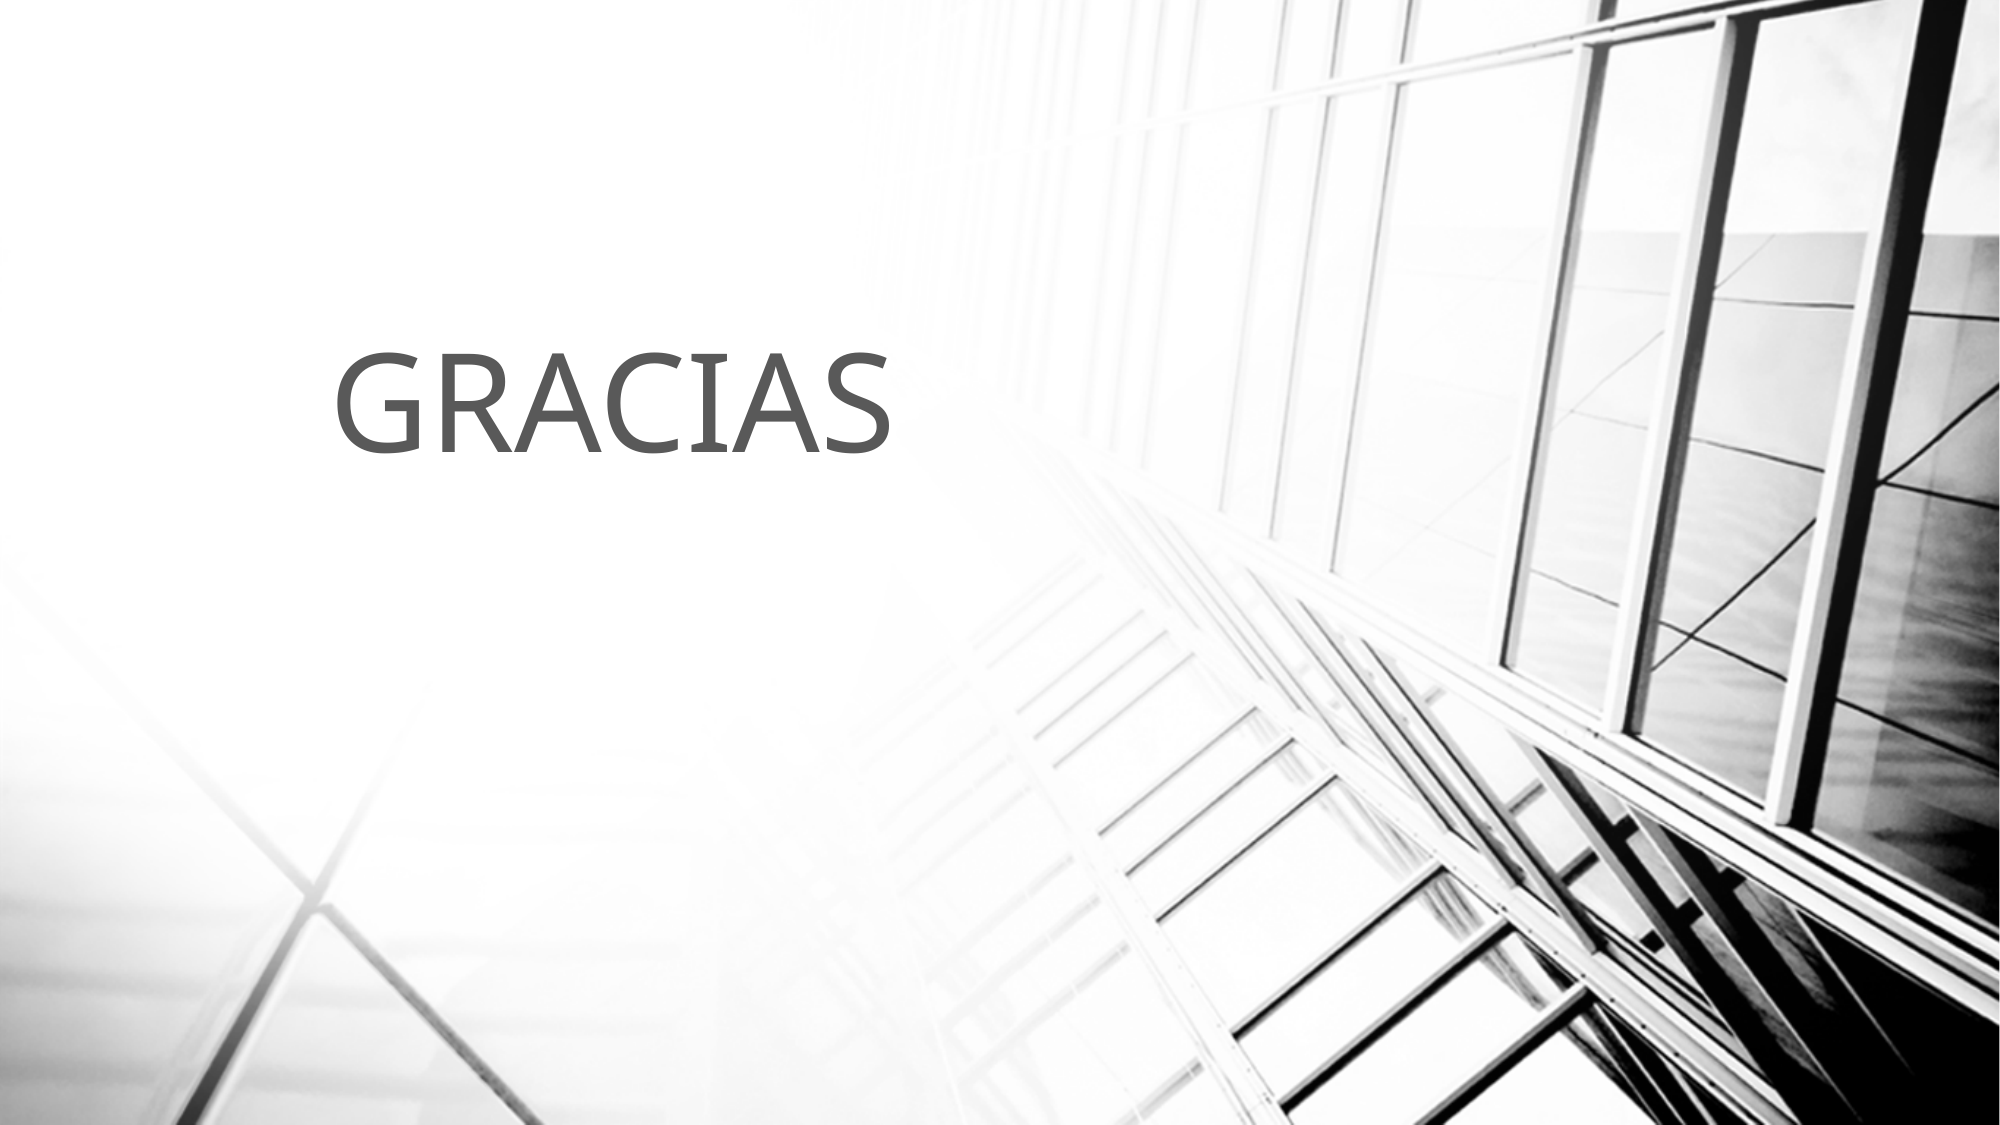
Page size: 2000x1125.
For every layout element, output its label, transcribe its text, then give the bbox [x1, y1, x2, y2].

subtitle GRACIAS [196, 326, 1022, 556]
picture [0, 0, 2000, 1125]
